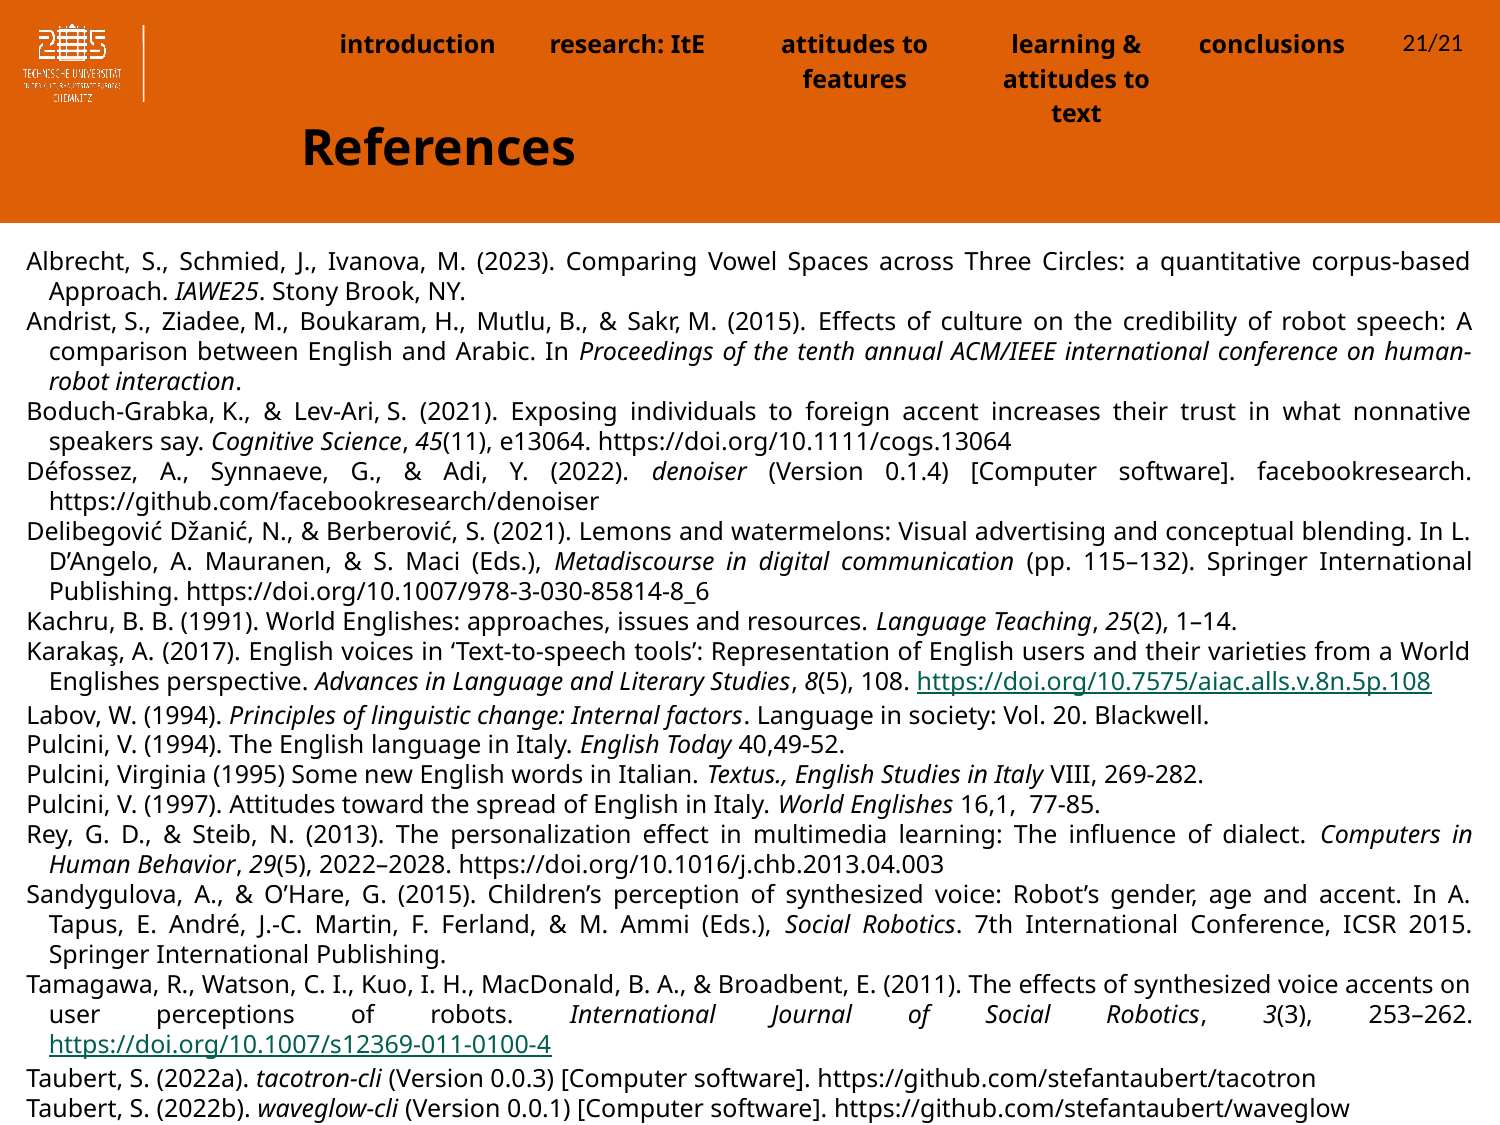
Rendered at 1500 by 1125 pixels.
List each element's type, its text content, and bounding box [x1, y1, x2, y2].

table_header conclusions [1183, 20, 1352, 125]
title References [301, 110, 1477, 189]
table_header research: ItE [526, 20, 740, 125]
table_header attitudes to features [740, 20, 961, 125]
table_header introduction [301, 20, 526, 125]
picture [23, 24, 121, 102]
table_header learning & attitudes to text [961, 20, 1183, 125]
text_box Albrecht, S., Schmied, J., Ivanova, M. (2023). Comparing Vowel Spaces across Three Circles: a quantitative corpus-based Approach. IAWE25. Stony Brook, NY. Andrist, S., Ziadee, M., Boukaram, H., Mutlu, B., & Sakr, M. (2015). Effects of culture on the credibility of robot speech: A comparison between English and Arabic. In Proceedings of the tenth annual ACM/IEEE international conference on human-robot interaction. Boduch-Grabka, K., & Lev-Ari, S. (2021). Exposing individuals to foreign accent increases their trust in what nonnative speakers say. Cognitive Science, 45(11), e13064. https://doi.org/10.1111/cogs.13064 Défossez, A., Synnaeve, G., & Adi, Y. (2022). denoiser (Version 0.1.4) [Computer software]. facebookresearch. https://github.com/facebookresearch/denoiser Delibegović Džanić, N., & Berberović, S. (2021). Lemons and watermelons: Visual advertising and conceptual blending. In L. D’Angelo, A. Mauranen, & S. Maci (Eds.), Metadiscourse in digital communication (pp. 115–132). Springer International Publishing. https://doi.org/10.1007/978-3-030-85814-8_6 Kachru, B. B. (1991). World Englishes: approaches, issues and resources. Language Teaching, 25(2), 1–14. Karakaş, A. (2017). English voices in ‘Text-to-speech tools’: Representation of English users and their varieties from a World Englishes perspective. Advances in Language and Literary Studies, 8(5), 108. https://doi.org/10.7575/aiac.alls.v.8n.5p.108 Labov, W. (1994). Principles of linguistic change: Internal factors. Language in society: Vol. 20. Blackwell. Pulcini, V. (1994). The English language in Italy. English Today 40,49-52. Pulcini, Virginia (1995) Some new English words in Italian. Textus., English Studies in Italy VIII, 269-282. Pulcini, V. (1997). Attitudes toward the spread of English in Italy. World Englishes 16,1, 77-85. Rey, G. D., & Steib, N. (2013). The personalization effect in multimedia learning: The influence of dialect. Computers in Human Behavior, 29(5), 2022–2028. https://doi.org/10.1016/j.chb.2013.04.003 Sandygulova, A., & O’Hare, G. (2015). Children’s perception of synthesized voice: Robot’s gender, age and accent. In A. Tapus, E. André, J.-C. Martin, F. Ferland, & M. Ammi (Eds.), Social Robotics. 7th International Conference, ICSR 2015. Springer International Publishing. Tamagawa, R., Watson, C. I., Kuo, I. H., MacDonald, B. A., & Broadbent, E. (2011). The effects of synthesized voice accents on user perceptions of robots. International Journal of Social Robotics, 3(3), 253–262. https://doi.org/10.1007/s12369-011-0100-4 Taubert, S. (2022a). tacotron-cli (Version 0.0.3) [Computer software]. https://github.com/stefantaubert/tacotron Taubert, S. (2022b). waveglow-cli (Version 0.0.1) [Computer software]. https://github.com/stefantaubert/waveglow [11, 238, 1489, 1125]
text_box 21/21 [1387, 19, 1500, 67]
